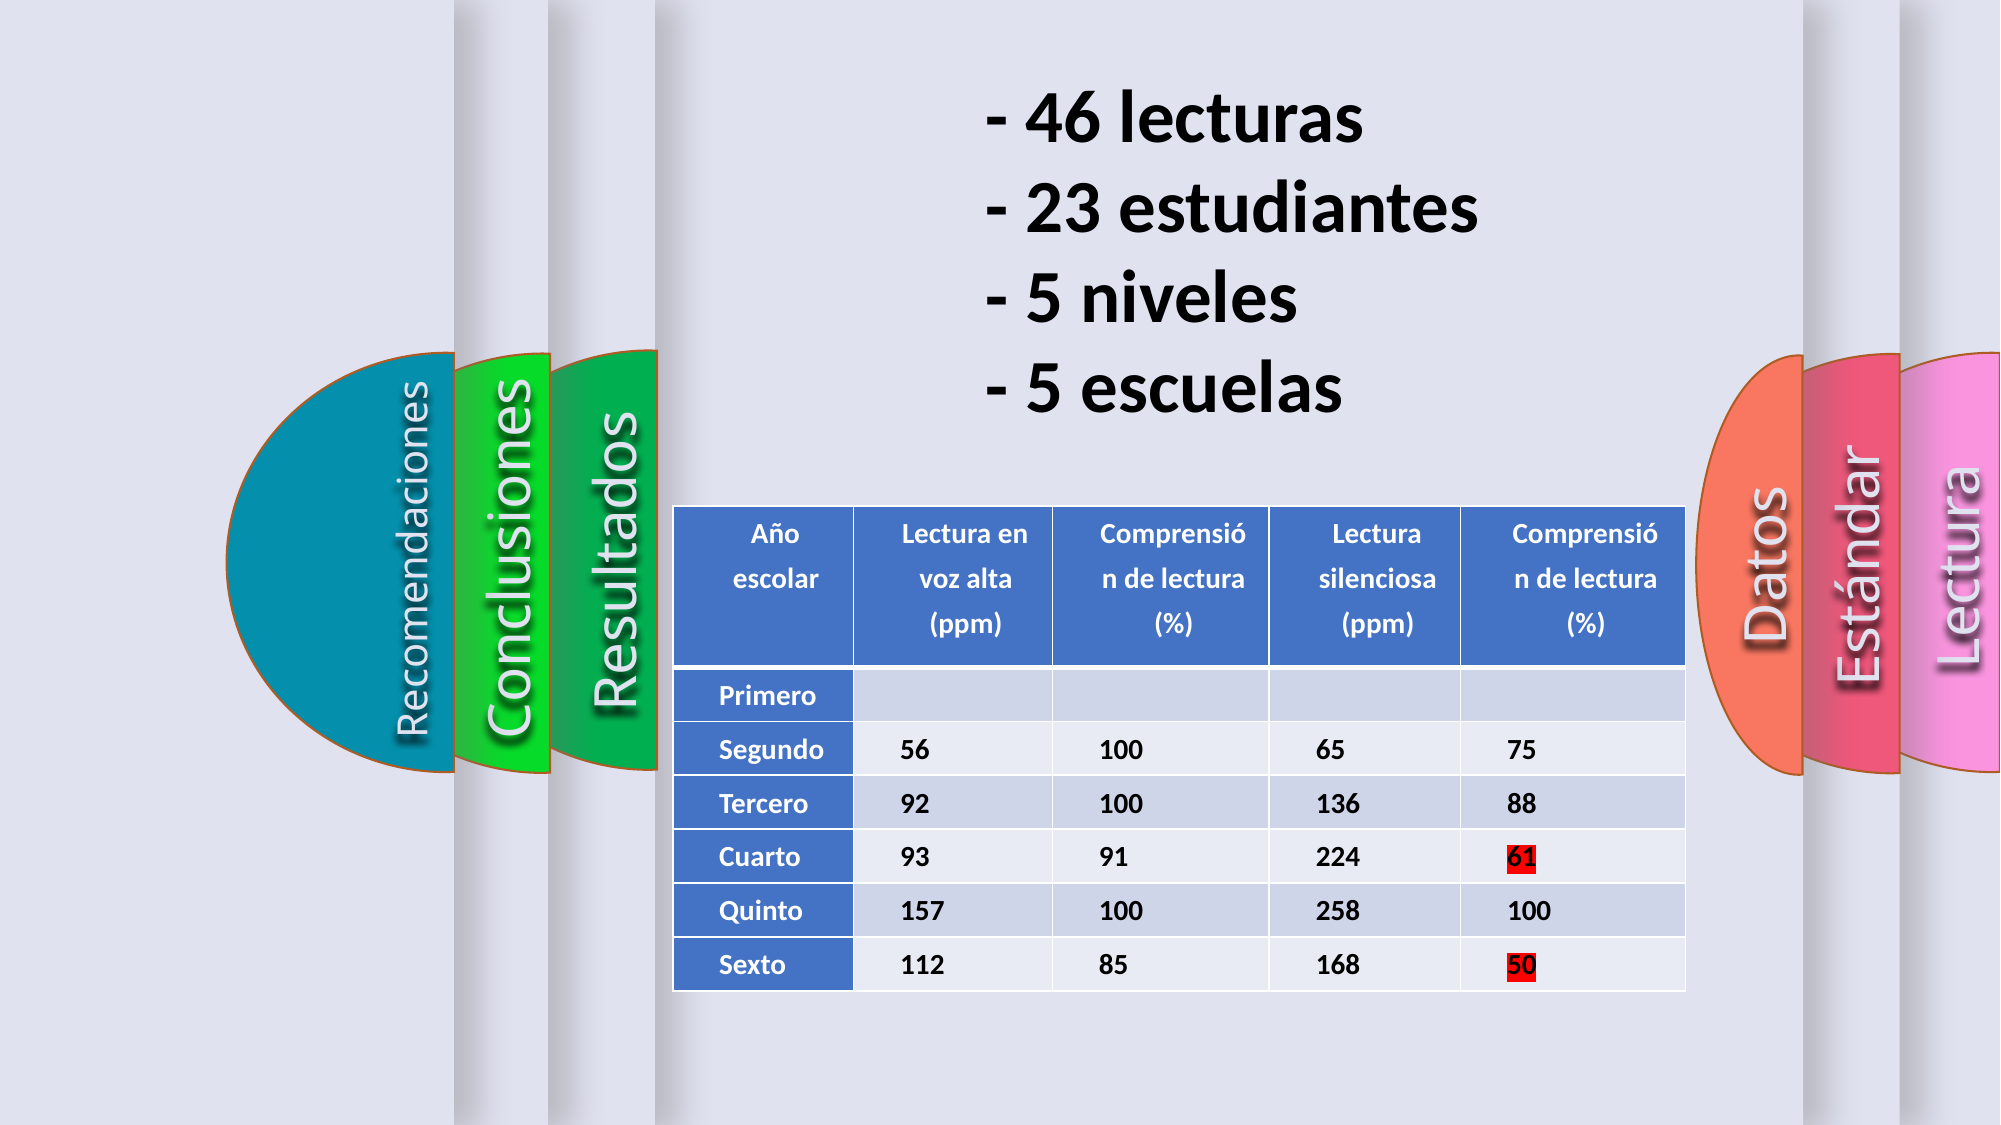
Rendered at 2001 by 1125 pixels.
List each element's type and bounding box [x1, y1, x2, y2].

text_box [1807, 0, 1900, 1125]
text_box [0, 0, 1807, 1125]
text_box [1900, 0, 2000, 1125]
